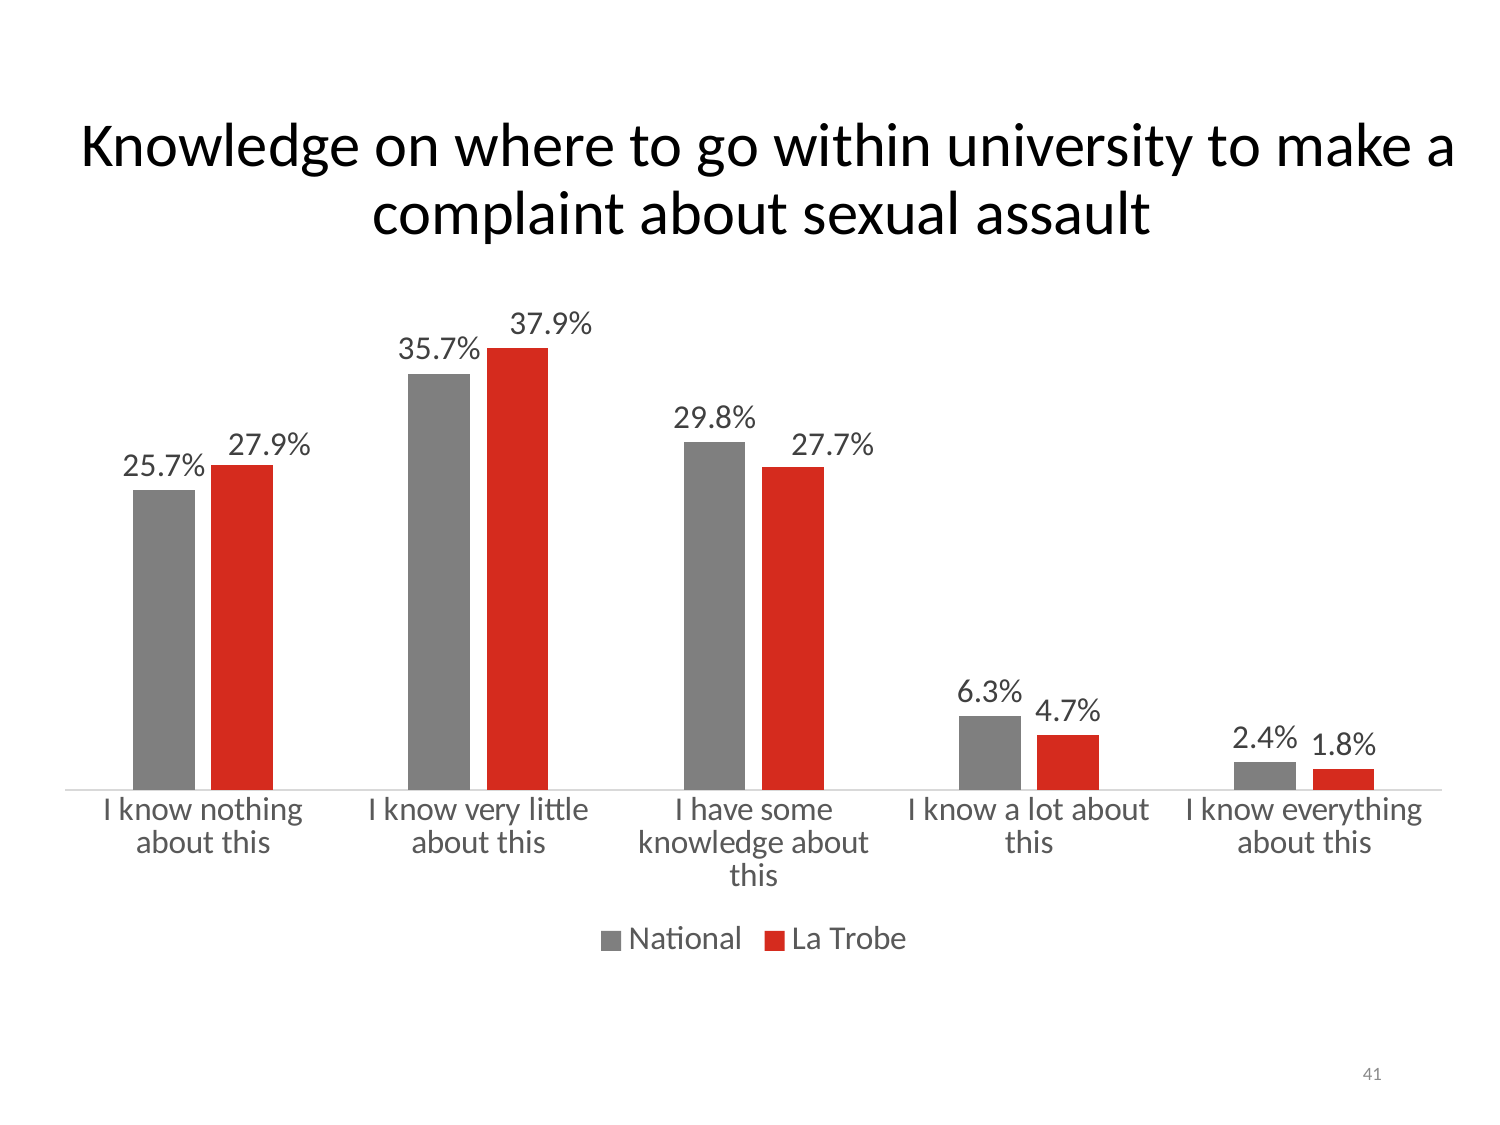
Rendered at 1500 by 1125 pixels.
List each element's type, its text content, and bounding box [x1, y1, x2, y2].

slide_number 41 [1059, 1042, 1397, 1103]
text_box Knowledge on where to go within university to make a complaint about sexual assault [30, 125, 1495, 236]
chart [36, 309, 1471, 964]
